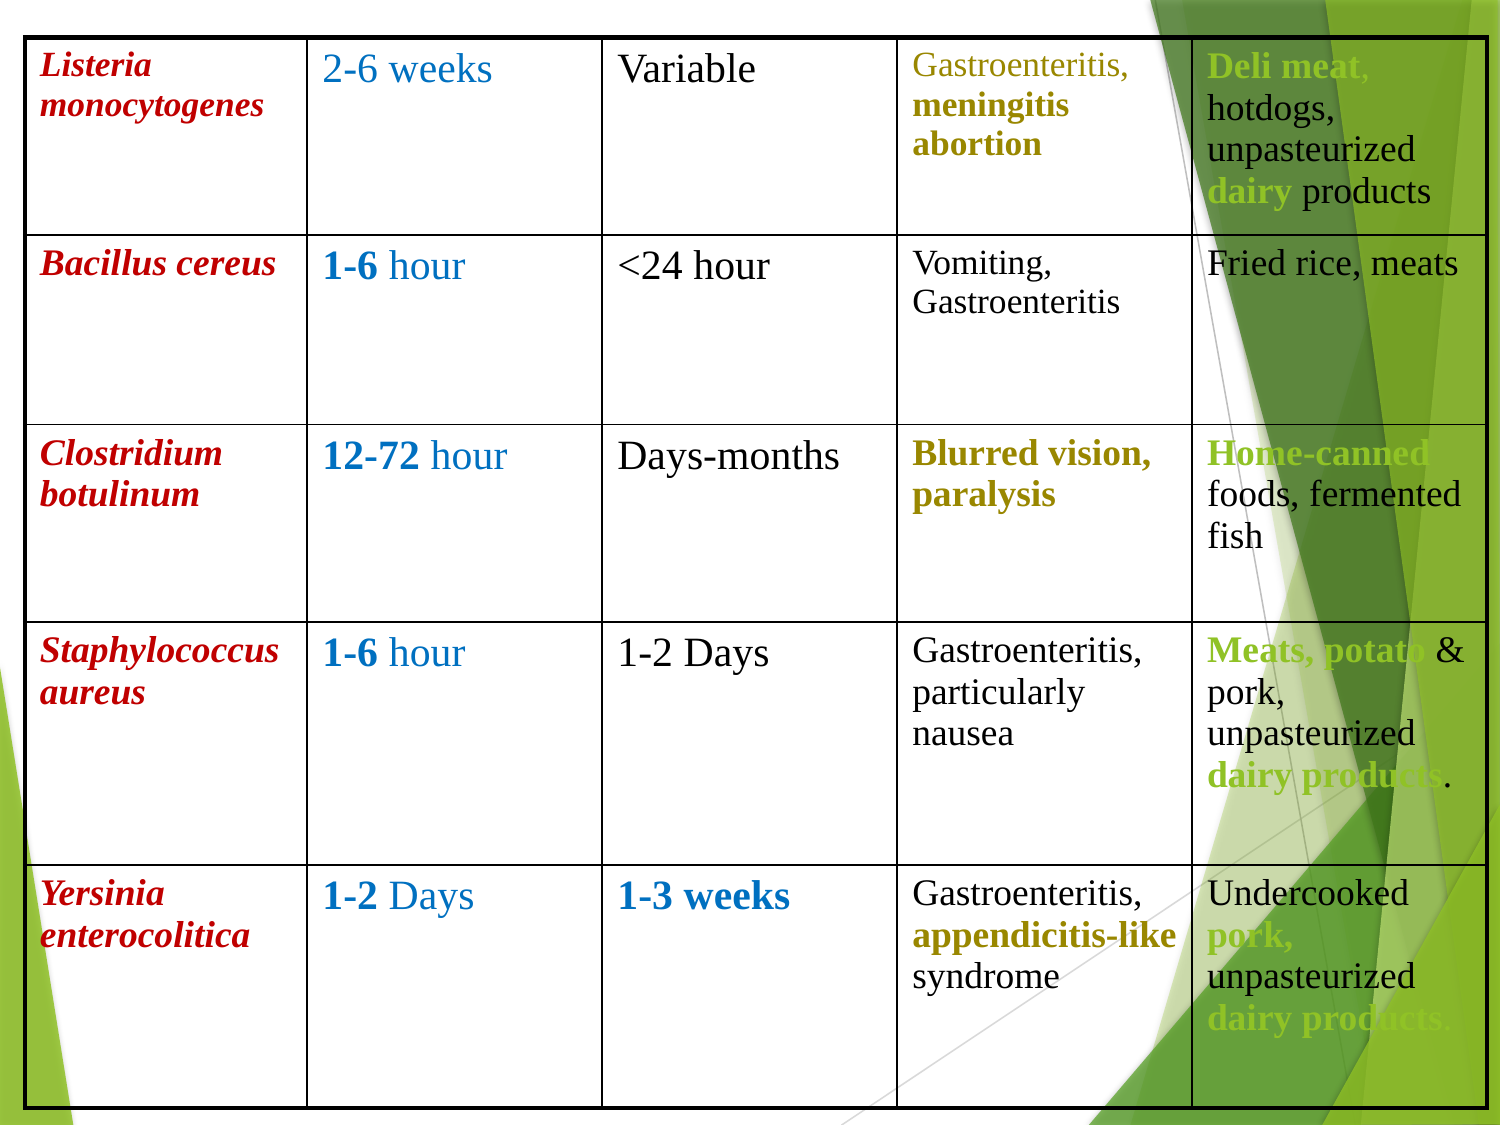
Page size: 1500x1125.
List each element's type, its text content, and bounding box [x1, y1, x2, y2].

table_cell Fried rice, meats [1193, 236, 1485, 424]
table_header Listeria monocytogenes [27, 40, 306, 234]
table_cell Home-canned foods, fermented fish [1193, 425, 1485, 621]
table_header 2-6 weeks [308, 40, 601, 234]
table_cell 1-6 hour [308, 236, 601, 424]
table_cell 1-2 Days [603, 623, 896, 864]
table_cell Gastroenteritis, appendicitis-like syndrome [898, 866, 1191, 1106]
table_cell Yersinia enterocolitica [27, 866, 306, 1106]
table_cell Meats, potato & pork, unpasteurized dairy products. [1193, 623, 1485, 864]
table_header Gastroenteritis, meningitis abortion [898, 40, 1191, 234]
table_cell Bacillus cereus [27, 236, 306, 424]
table_cell Vomiting, Gastroenteritis [898, 236, 1191, 424]
table_cell 12-72 hour [308, 425, 601, 621]
table_cell 1-6 hour [308, 623, 601, 864]
table_cell Staphylococcus aureus [27, 623, 306, 864]
table_cell Blurred vision, paralysis [898, 425, 1191, 621]
table_cell <24 hour [603, 236, 896, 424]
table_cell 1-3 weeks [603, 866, 896, 1106]
table_header Variable [603, 40, 896, 234]
table_cell Undercooked pork, unpasteurized dairy products. [1193, 866, 1485, 1106]
table_cell 1-2 Days [308, 866, 601, 1106]
table_cell Days-months [603, 425, 896, 621]
table_cell Gastroenteritis, particularly nausea [898, 623, 1191, 864]
table_header Deli meat, hotdogs, unpasteurized dairy products [1193, 40, 1485, 234]
table_cell Clostridium botulinum [27, 425, 306, 621]
